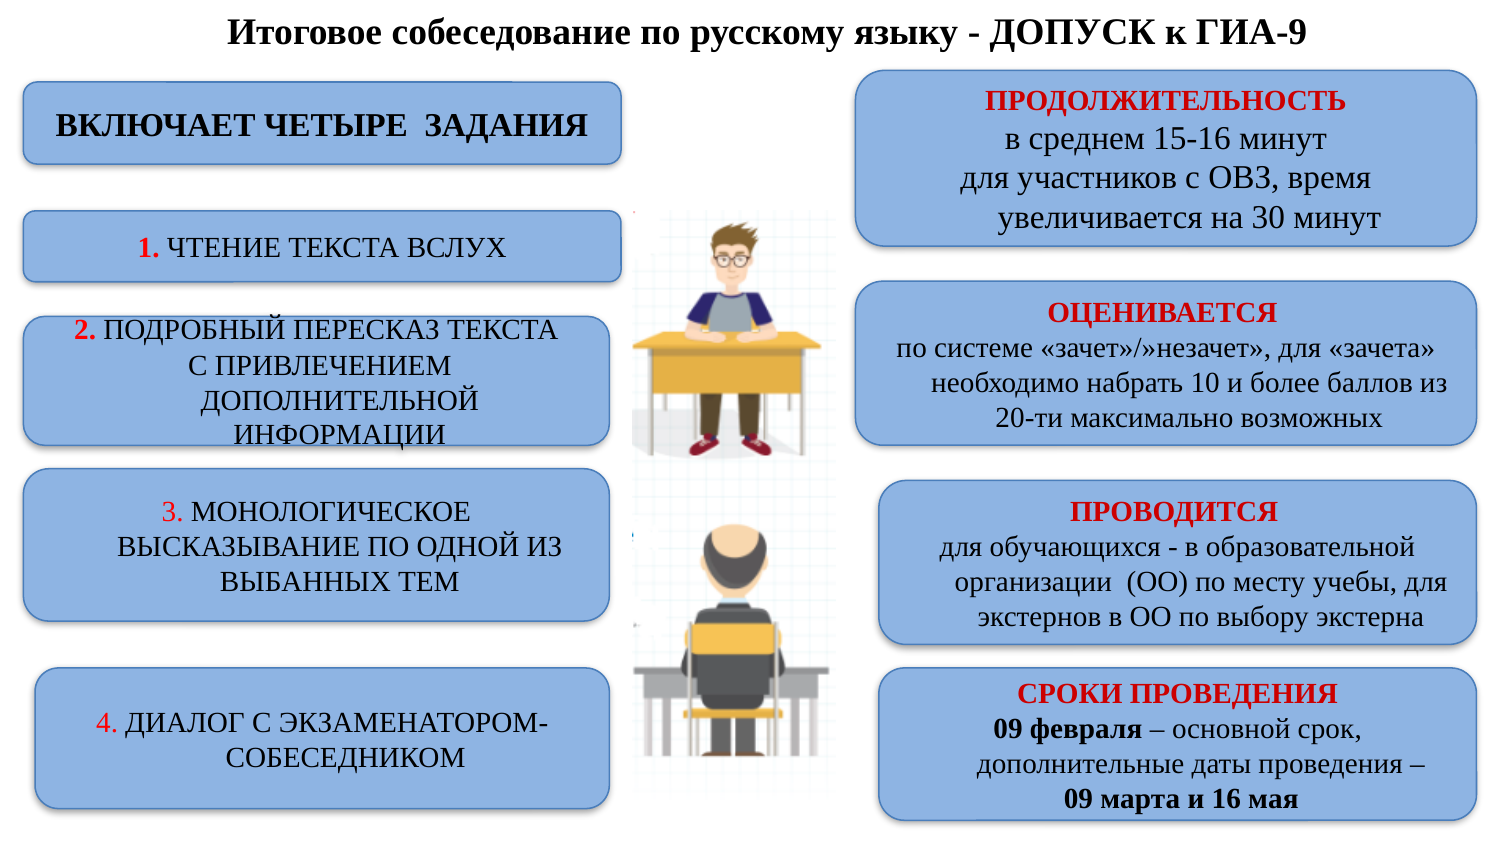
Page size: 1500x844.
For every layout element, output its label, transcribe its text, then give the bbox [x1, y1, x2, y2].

text_box ПРОДОЛЖИТЕЛЬНОСТЬ в среднем 15-16 минут для участников с ОВЗ, время увеличивается на 30 минут [854, 69, 1478, 247]
text_box 1. ЧТЕНИЕ ТЕКСТА ВСЛУХ [22, 210, 622, 283]
text_box ОЦЕНИВАЕТСЯ по системе «зачет»/»незачет», для «зачета» необходимо набрать 10 и более баллов из 20-ти максимально возможных [854, 280, 1478, 446]
text_box ПРОВОДИТСЯ для обучающихся - в образовательной организации (ОО) по месту учебы, для экстернов в ОО по выбору экстерна [878, 479, 1478, 646]
text_box 3. МОНОЛОГИЧЕСКОЕ ВЫСКАЗЫВАНИЕ ПО ОДНОЙ ИЗ ВЫБАННЫХ ТЕМ [22, 467, 611, 622]
text_box 2. ПОДРОБНЫЙ ПЕРЕСКАЗ ТЕКСТА С ПРИВЛЕЧЕНИЕМ ДОПОЛНИТЕЛЬНОЙ ИНФОРМАЦИИ [22, 315, 611, 447]
text_box ВКЛЮЧАЕТ ЧЕТЫРЕ ЗАДАНИЯ [22, 81, 622, 165]
text_box 4. ДИАЛОГ С ЭКЗАМЕНАТОРОМ-СОБЕСЕДНИКОМ [34, 667, 611, 810]
text_box Итоговое собеседование по русскому языку - ДОПУСК к ГИА-9 [82, 0, 1454, 60]
picture [632, 210, 837, 801]
text_box СРОКИ ПРОВЕДЕНИЯ 09 февраля – основной срок, дополнительные даты проведения – 09 марта и 16 мая [878, 667, 1478, 822]
